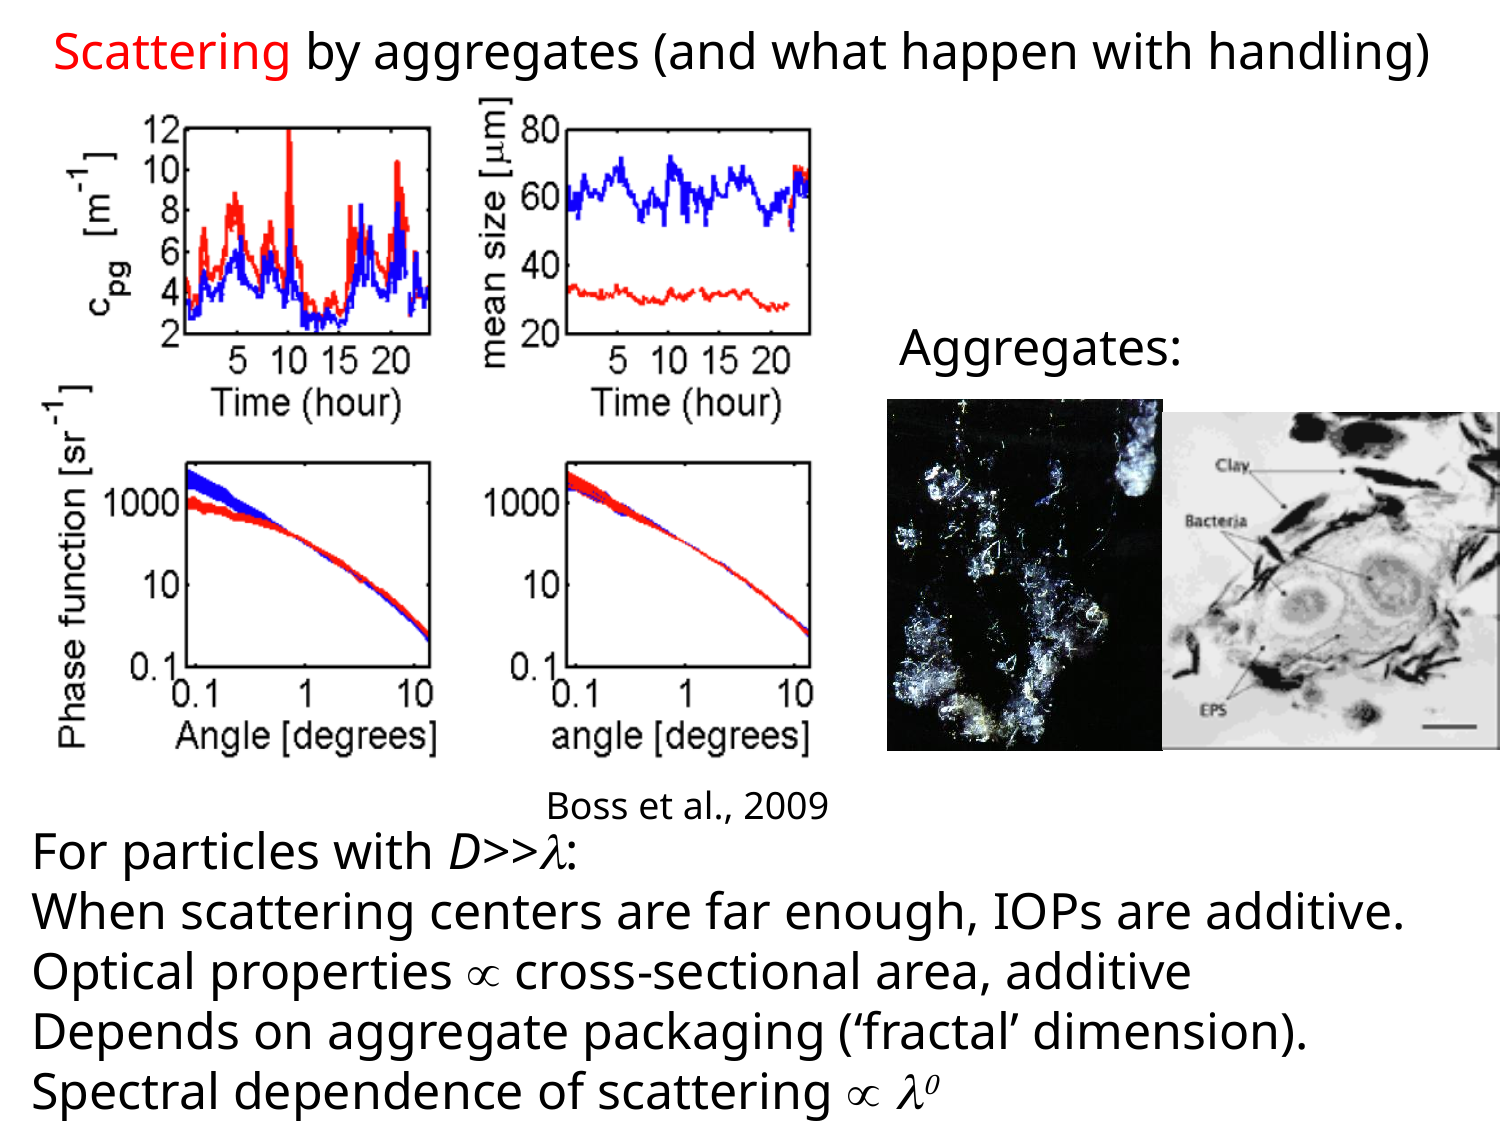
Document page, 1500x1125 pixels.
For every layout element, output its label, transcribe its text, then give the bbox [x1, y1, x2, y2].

text_box Boss et al., 2009 [530, 774, 845, 835]
text_box Scattering by aggregates (and what happen with handling) [38, 11, 1459, 87]
picture [0, 87, 837, 776]
text_box For particles with D>>l: When scattering centers are far enough, IOPs are additive. Optical properties  cross-sectional area, additive Depends on aggregate packaging (‘fractal’ dimension). Spectral dependence of scattering  l0 [16, 812, 1422, 1125]
picture [887, 399, 1500, 751]
text_box Aggregates: [884, 307, 1199, 383]
